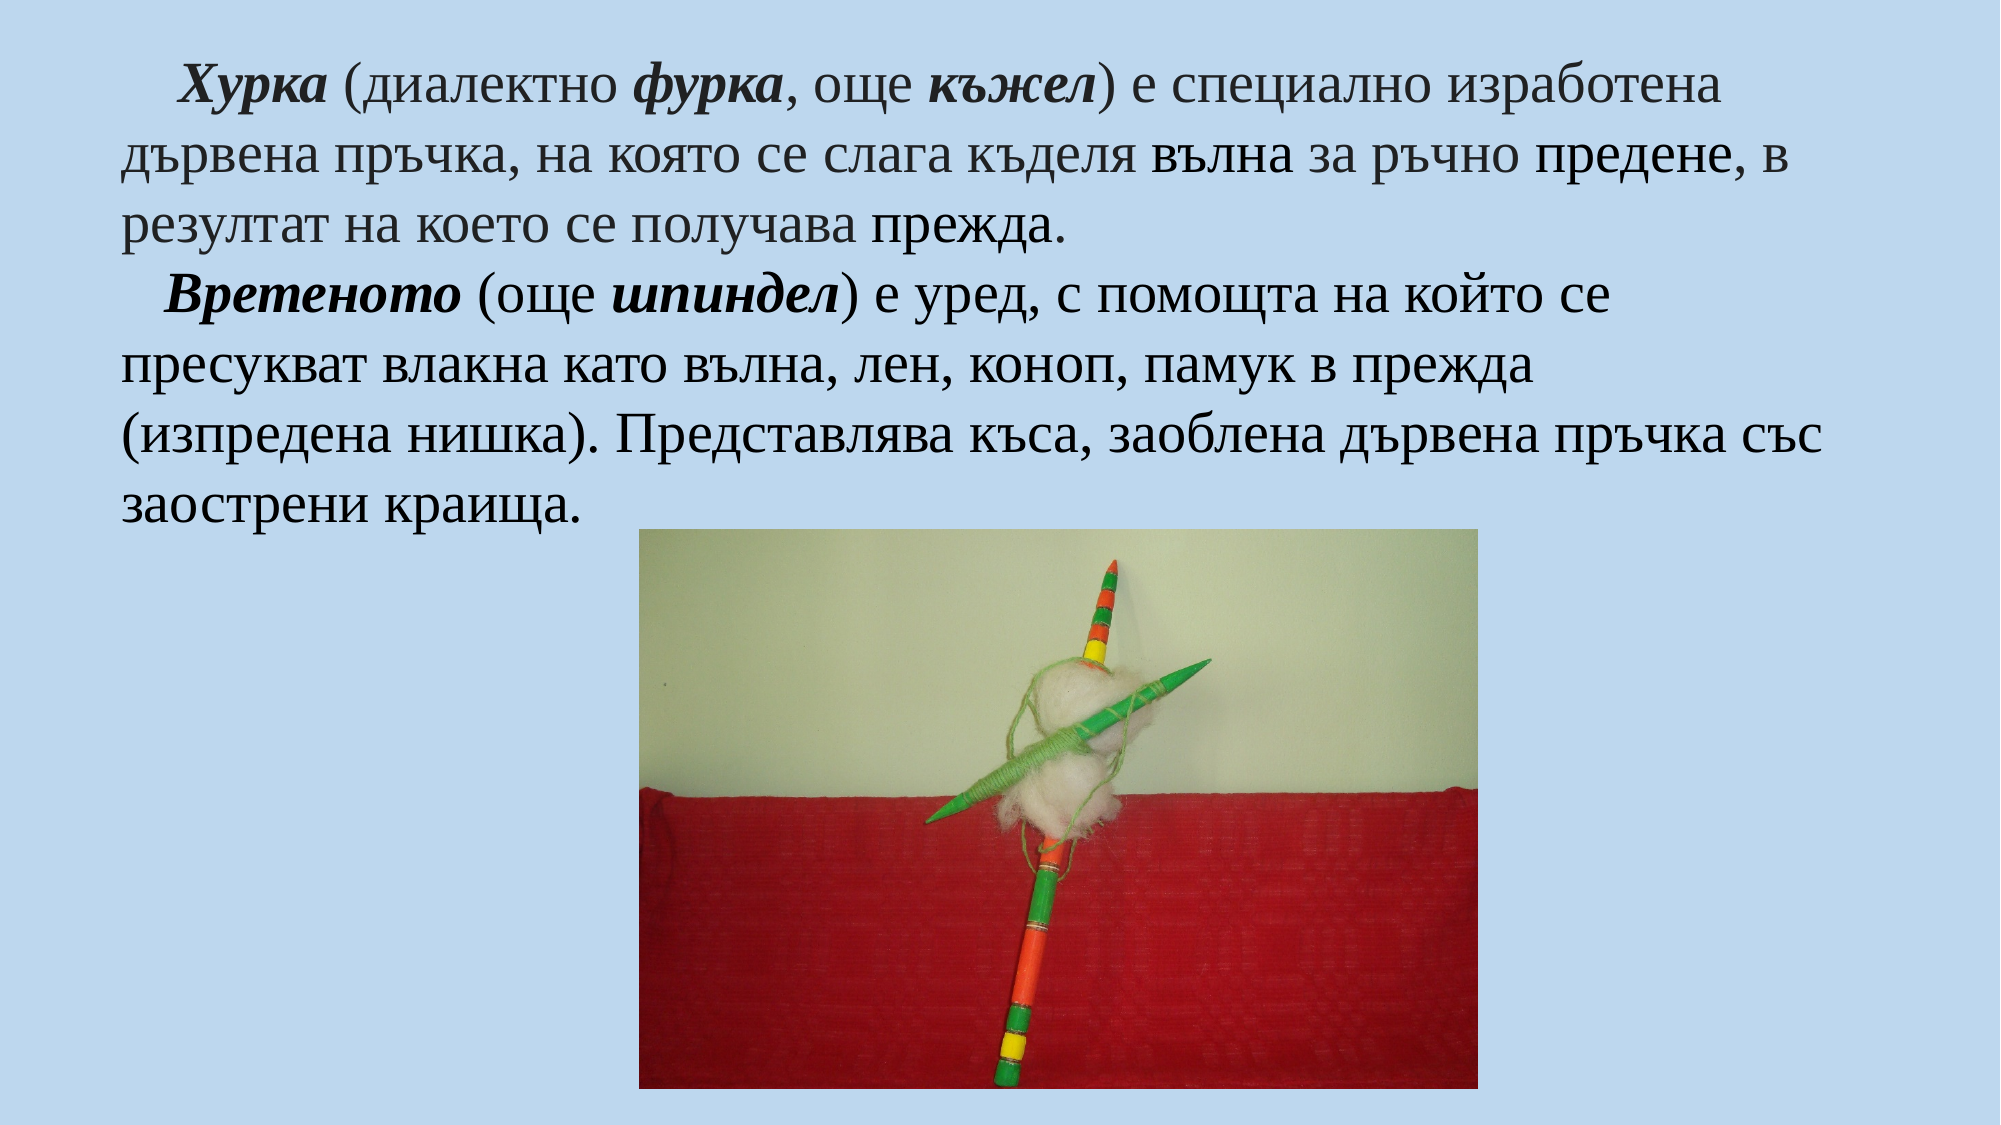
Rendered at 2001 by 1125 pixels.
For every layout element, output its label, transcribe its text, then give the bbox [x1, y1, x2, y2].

picture [639, 529, 1478, 1089]
text_box Хурка (диалектно фурка, още къжел) е специално изработена дървена пръчка, на която се слага къделя вълна за ръчно предене, в резултат на което се получава прежда. Вретеното (още шпиндел) е уред, с помощта на който се пресукват влакна като вълна, лен, коноп, памук в прежда (изпредена нишка). Представлява къса, заоблена дървена пръчка със заострени краища. [106, 36, 1843, 542]
